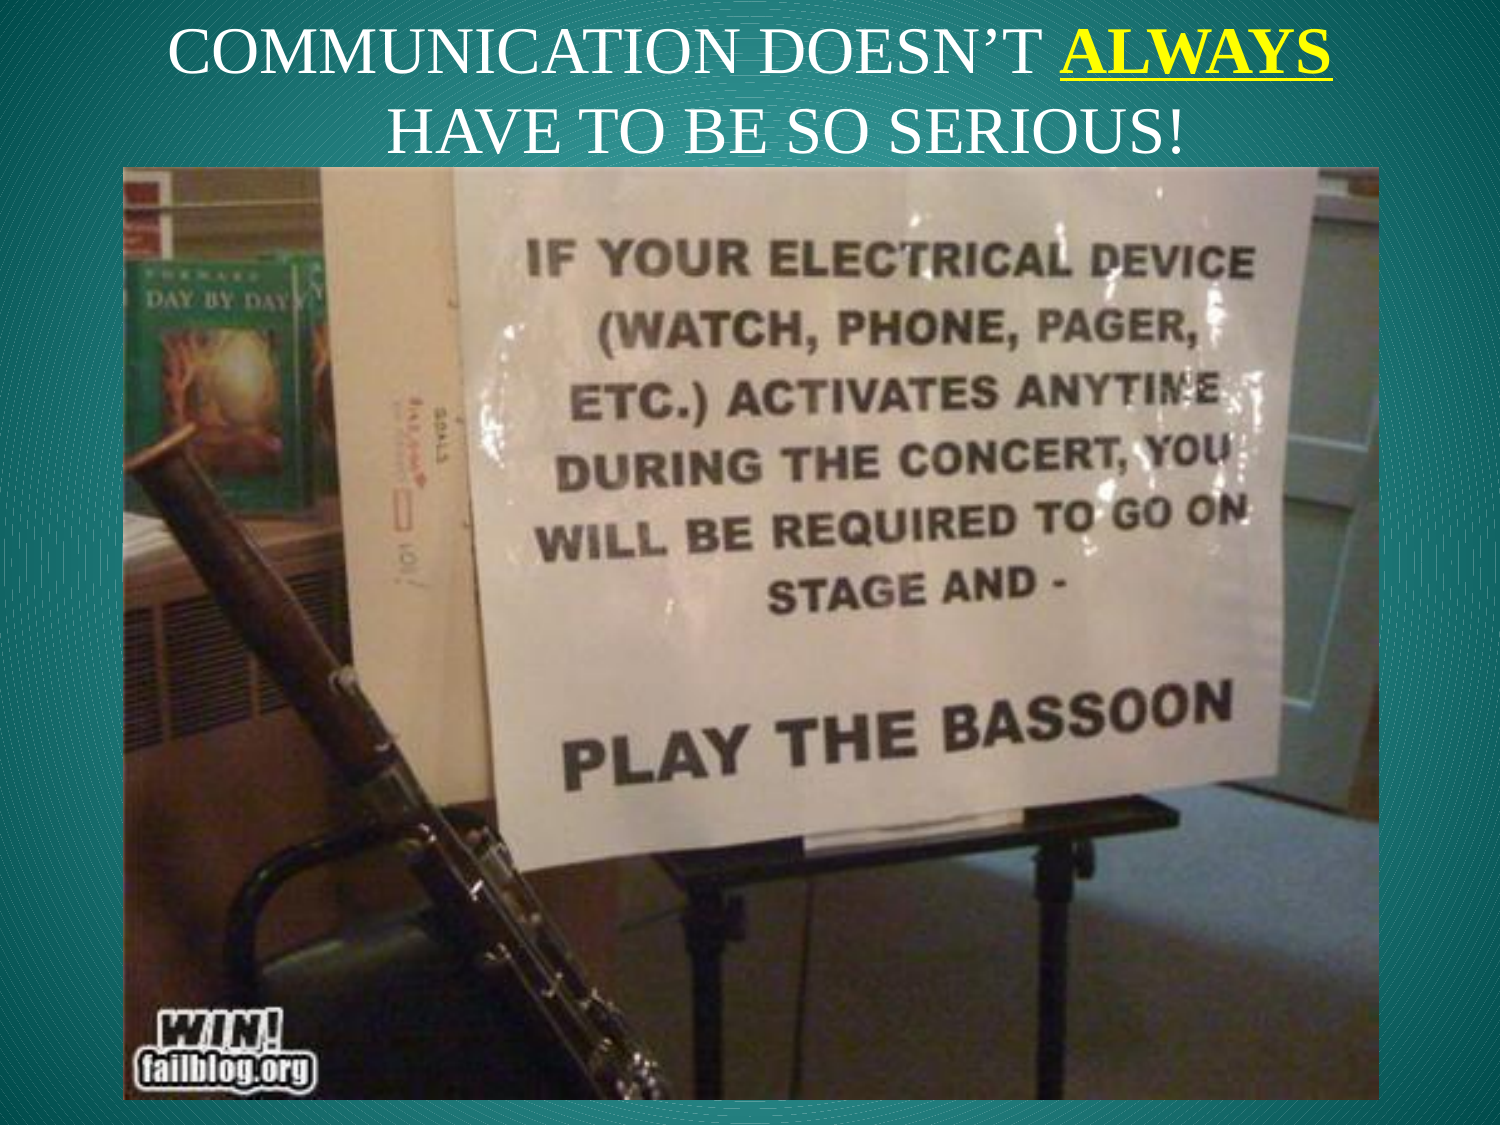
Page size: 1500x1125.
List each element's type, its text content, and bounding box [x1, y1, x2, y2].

text_box COMMUNICATION DOESN’T ALWAYS HAVE TO BE SO SERIOUS! [74, 0, 1425, 175]
slide_number [112, 1024, 117, 1101]
picture [122, 167, 1379, 1101]
